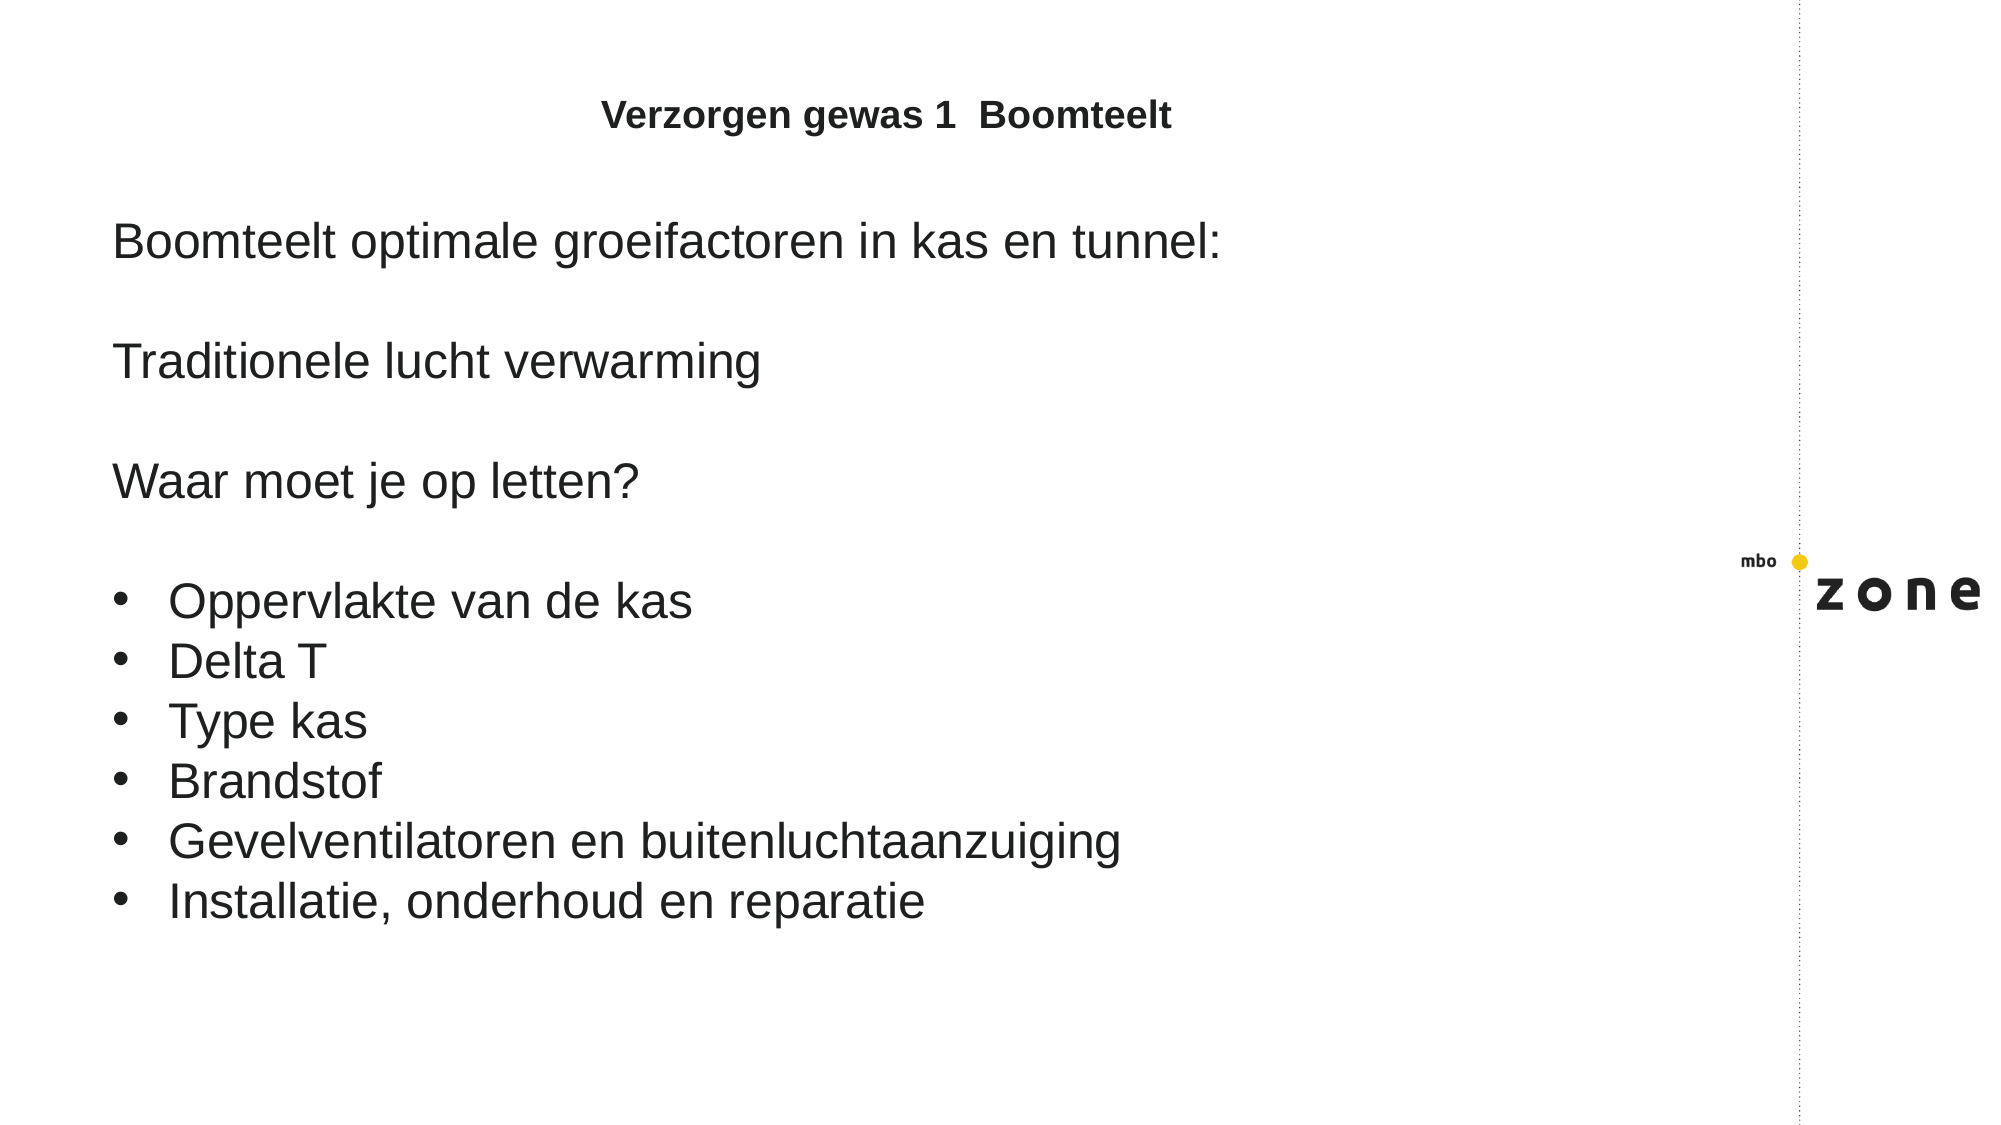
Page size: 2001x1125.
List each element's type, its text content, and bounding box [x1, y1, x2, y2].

picture [1596, 0, 2001, 1125]
title Verzorgen gewas 1 Boomteelt [0, 94, 1774, 272]
list Boomteelt optimale groeifactoren in kas en tunnel: Traditionele lucht verwarming Waar moet je op letten? Oppervlakte van de kas Delta T Type kas Brandstof Gevelventilatoren en buitenluchtaanzuiging Installatie, onderhoud en reparatie [112, 208, 1631, 985]
